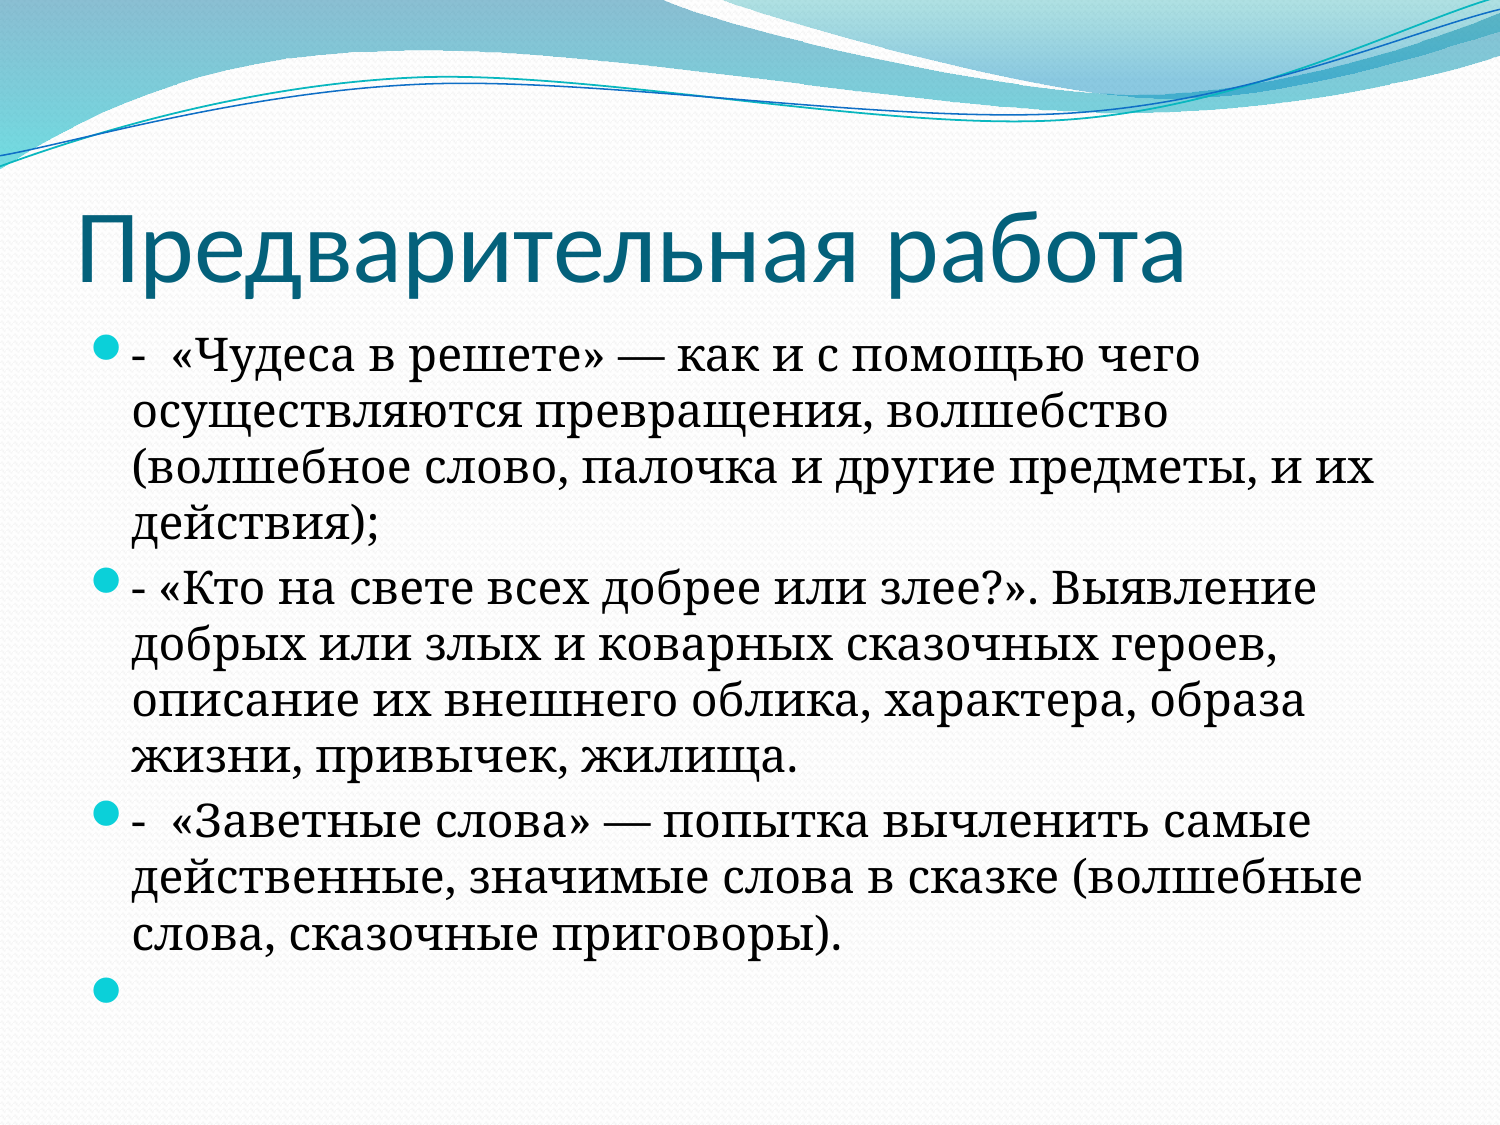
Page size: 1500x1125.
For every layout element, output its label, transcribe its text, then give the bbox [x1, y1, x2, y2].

list - «Чудеса в решете» — как и с помощью чего осуществляются превращения, волшебство (волшебное слово, палочка и другие предметы, и их действия); - «Кто на свете всех добрее или злее?». Выявление добрых или злых и коварных сказочных героев, описание их внешнего облика, характера, образа жизни, привычек, жилища. - «Заветные слова» — попытка вычленить самые действенные, значимые слова в сказке (волшебные слова, сказочные приговоры). [75, 317, 1425, 1038]
title Предварительная работа [75, 115, 1425, 303]
